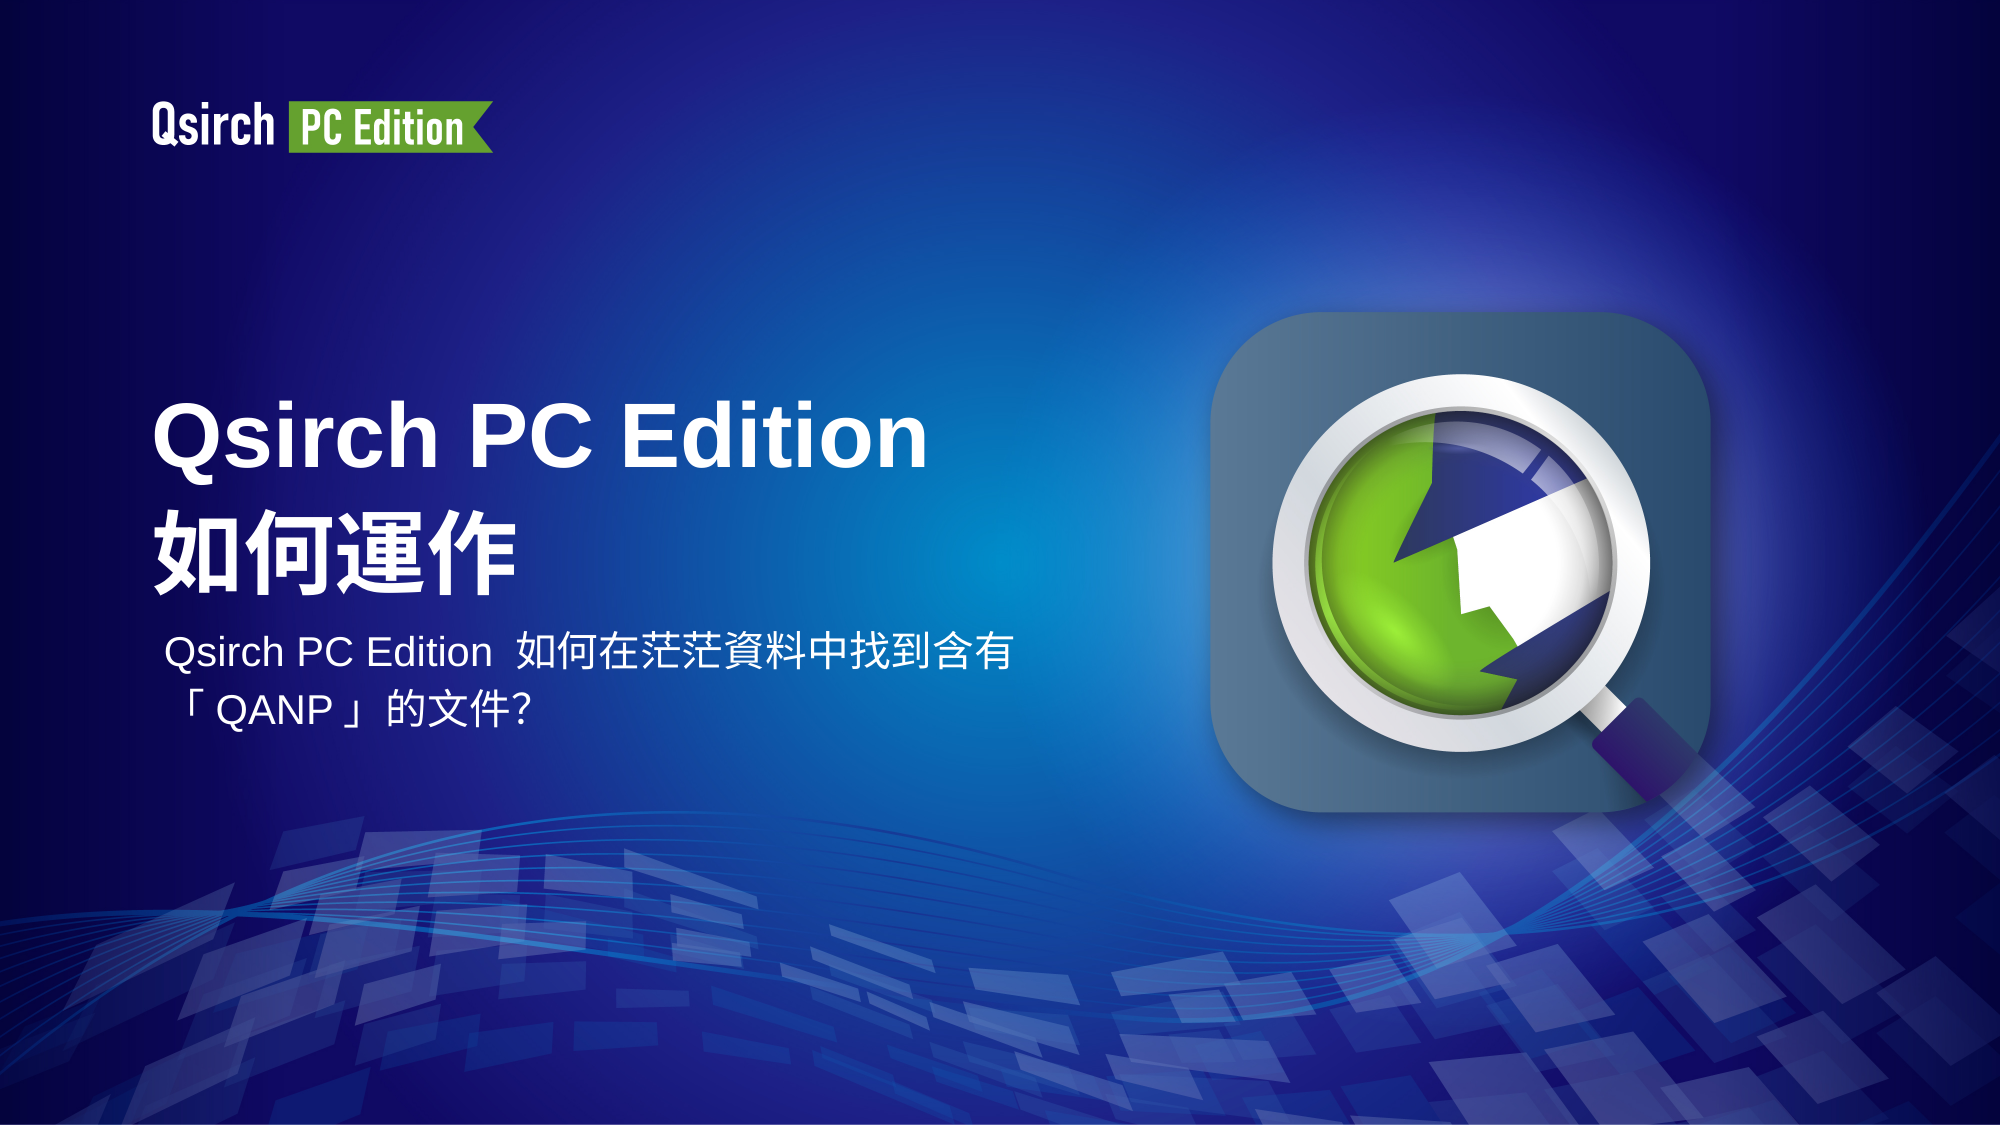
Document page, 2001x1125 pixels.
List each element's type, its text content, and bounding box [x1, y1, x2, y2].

list Qsirch PC Edition 如何在茫茫資料中找到含有 「QANP」的文件？ [148, 608, 1059, 787]
picture [0, 0, 2000, 1125]
title Qsirch PC Edition 如何運作 [136, 357, 1200, 787]
